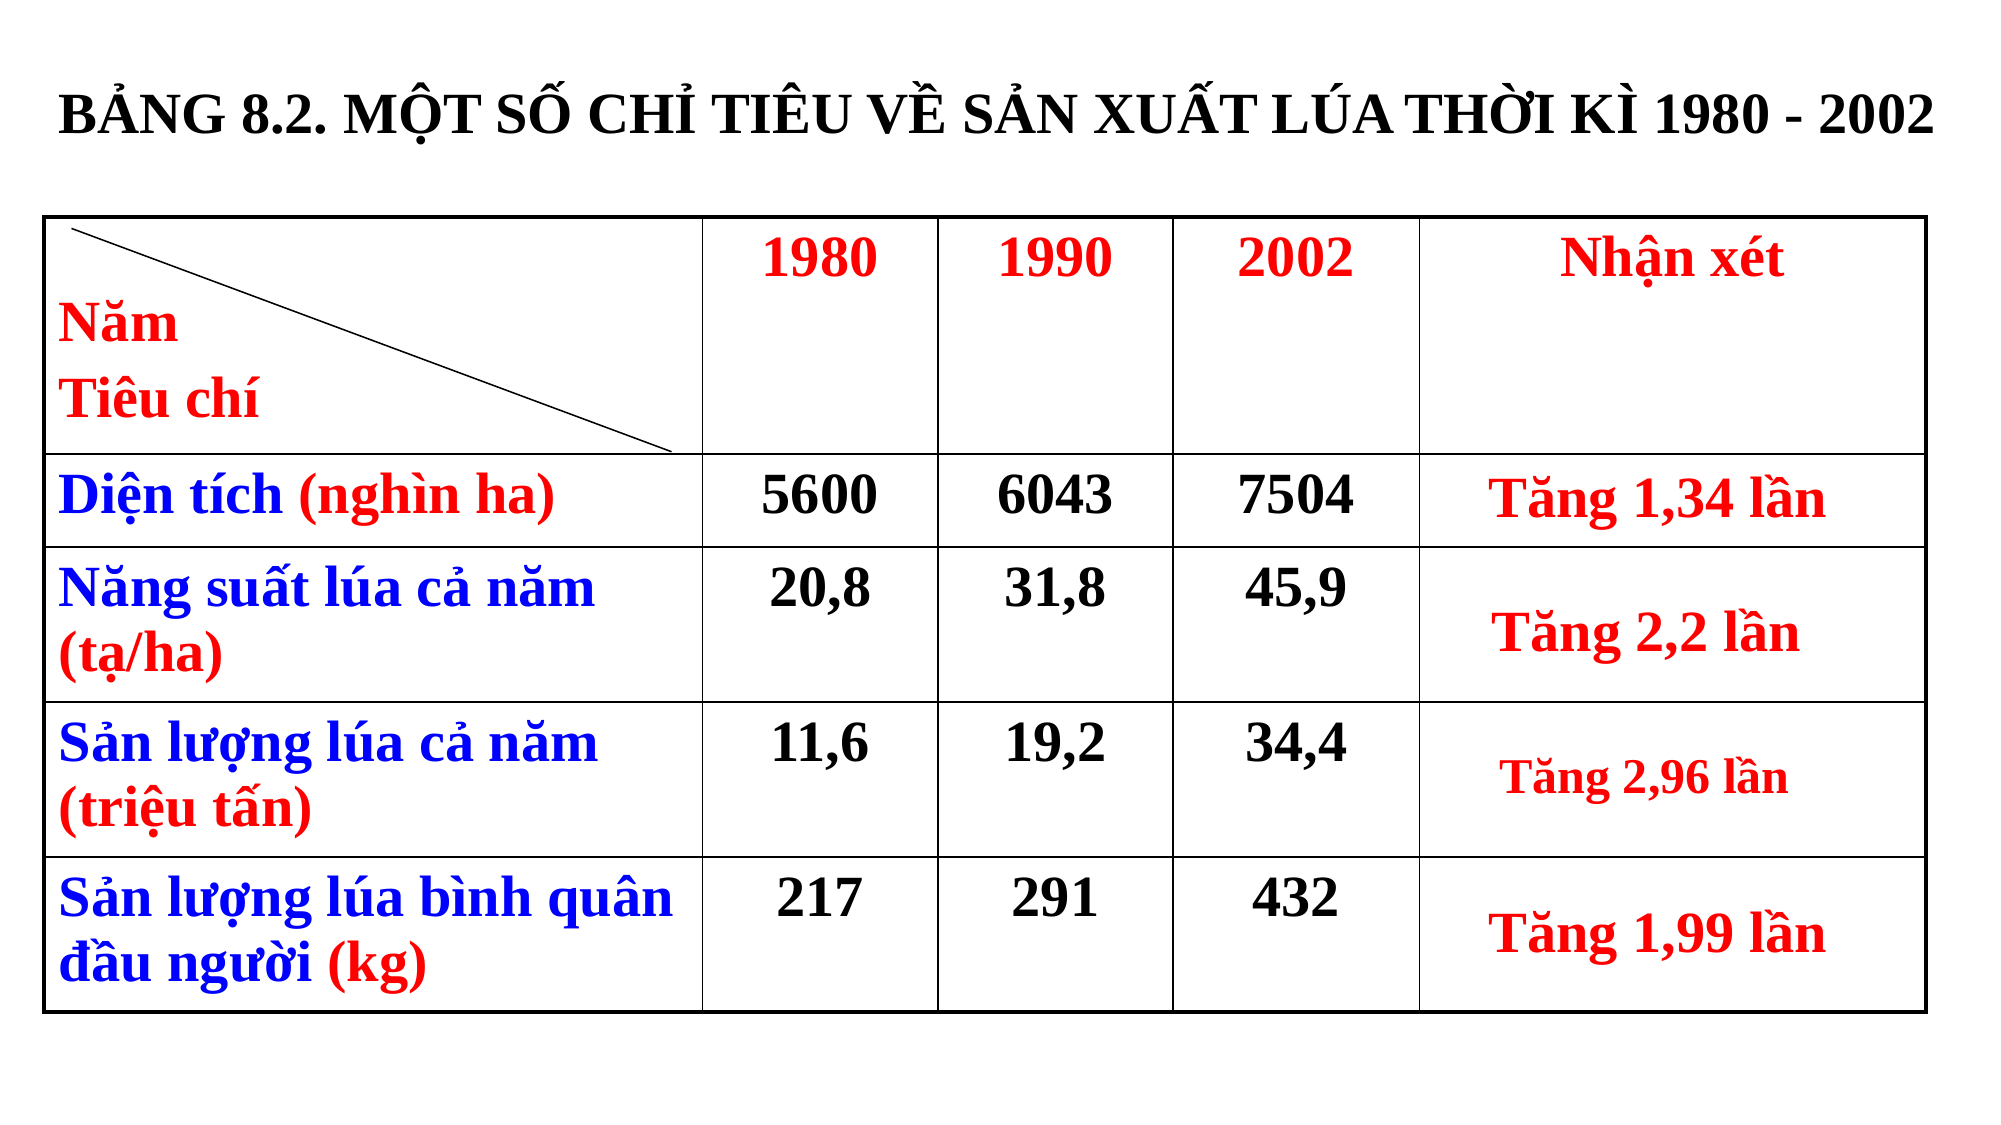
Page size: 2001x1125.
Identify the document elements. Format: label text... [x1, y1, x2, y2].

table_cell 19,2 [939, 703, 1172, 856]
table_header 1980 [703, 219, 937, 453]
table_cell 217 [703, 858, 937, 1010]
text_box Tăng 2,96 lần [1465, 736, 1824, 811]
table_cell 34,4 [1174, 703, 1419, 856]
table_cell 45,9 [1174, 548, 1419, 701]
text_box BẢNG 8.2. MỘT SỐ CHỈ TIÊU VỀ SẢN XUẤT LÚA THỜI KÌ 1980 - 2002 [43, 67, 1976, 153]
table_cell [1420, 455, 1924, 546]
table_header Nhận xét [1420, 219, 1924, 453]
table_cell 11,6 [703, 703, 937, 856]
table_cell [1420, 858, 1924, 1010]
table_cell 7504 [1174, 455, 1419, 546]
table_cell Năng suất lúa cả năm (tạ/ha) [46, 548, 702, 701]
text_box Tăng 1,34 lần [1465, 451, 1850, 537]
table_cell [1420, 548, 1924, 701]
table_cell 432 [1174, 858, 1419, 1010]
table_cell Sản lượng lúa bình quân đầu người (kg) [46, 858, 702, 1010]
table_cell Sản lượng lúa cả năm (triệu tấn) [46, 703, 702, 856]
table_cell 5600 [703, 455, 937, 546]
table_header 1990 [939, 219, 1172, 453]
table_cell Diện tích (nghìn ha) [46, 455, 702, 546]
table_cell 20,8 [703, 548, 937, 701]
table_cell [1420, 703, 1924, 856]
table_cell 31,8 [939, 548, 1172, 701]
text_box Tăng 2,2 lần [1465, 585, 1828, 671]
text_box [1400, 585, 1465, 647]
table_header 2002 [1174, 219, 1419, 453]
text_box Tăng 1,99 lần [1465, 887, 1850, 972]
table_cell 291 [939, 858, 1172, 1010]
table_cell 6043 [939, 455, 1172, 546]
table_header Năm Tiêu chí [46, 219, 702, 453]
